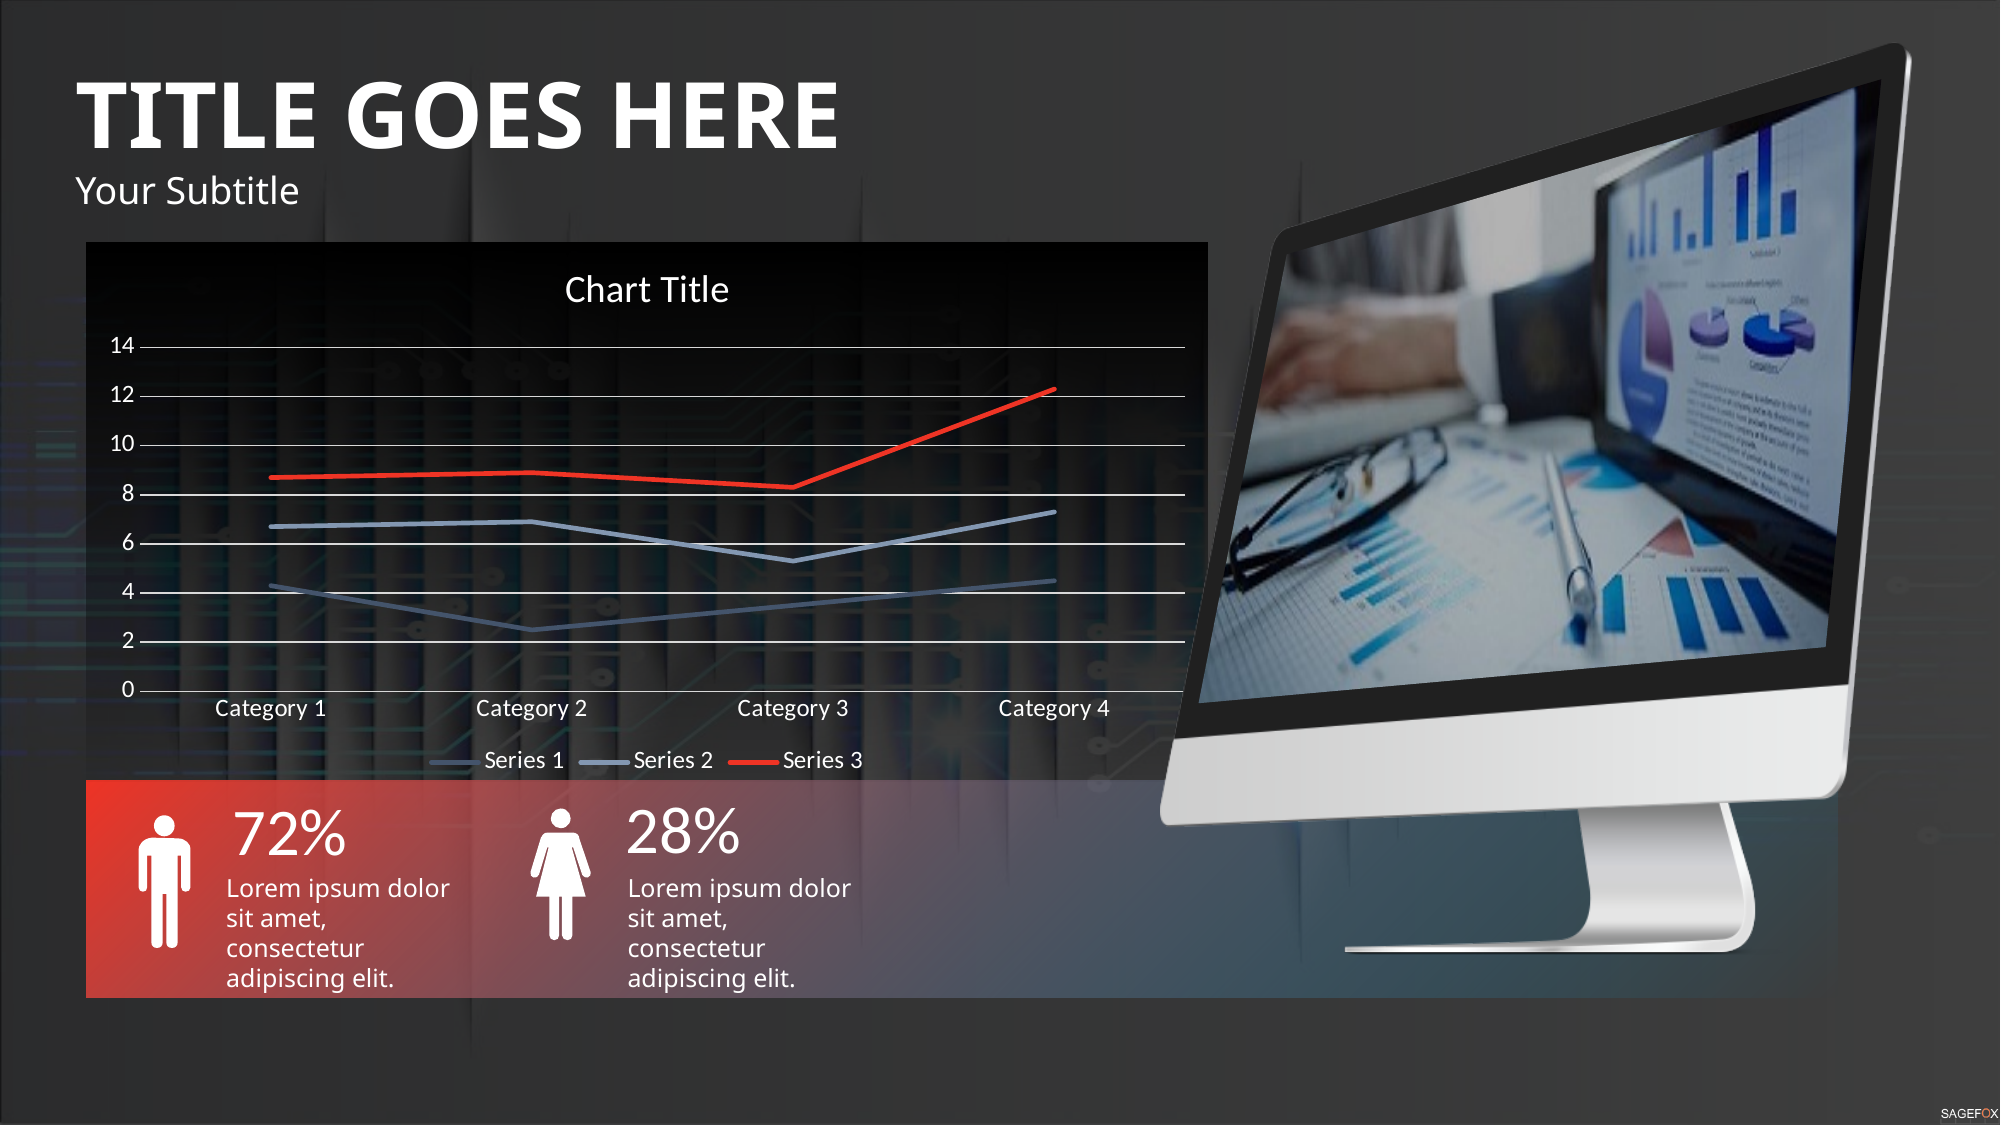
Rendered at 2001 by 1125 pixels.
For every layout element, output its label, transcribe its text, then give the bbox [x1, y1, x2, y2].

chart [86, 242, 1160, 782]
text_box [529, 808, 592, 941]
text_box [86, 782, 211, 998]
text_box 28% [605, 782, 762, 875]
text_box 72% [211, 782, 369, 865]
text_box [138, 815, 191, 948]
text_box TITLE GOES HERE Your Subtitle [60, 49, 1036, 220]
text_box [762, 782, 1160, 998]
text_box Lorem ipsum dolor sit amet, consectetur adipiscing elit. [211, 865, 468, 1000]
text_box Lorem ipsum dolor sit amet, consectetur adipiscing elit. [612, 865, 869, 1000]
text_box [369, 782, 612, 998]
picture [0, 0, 2001, 1125]
